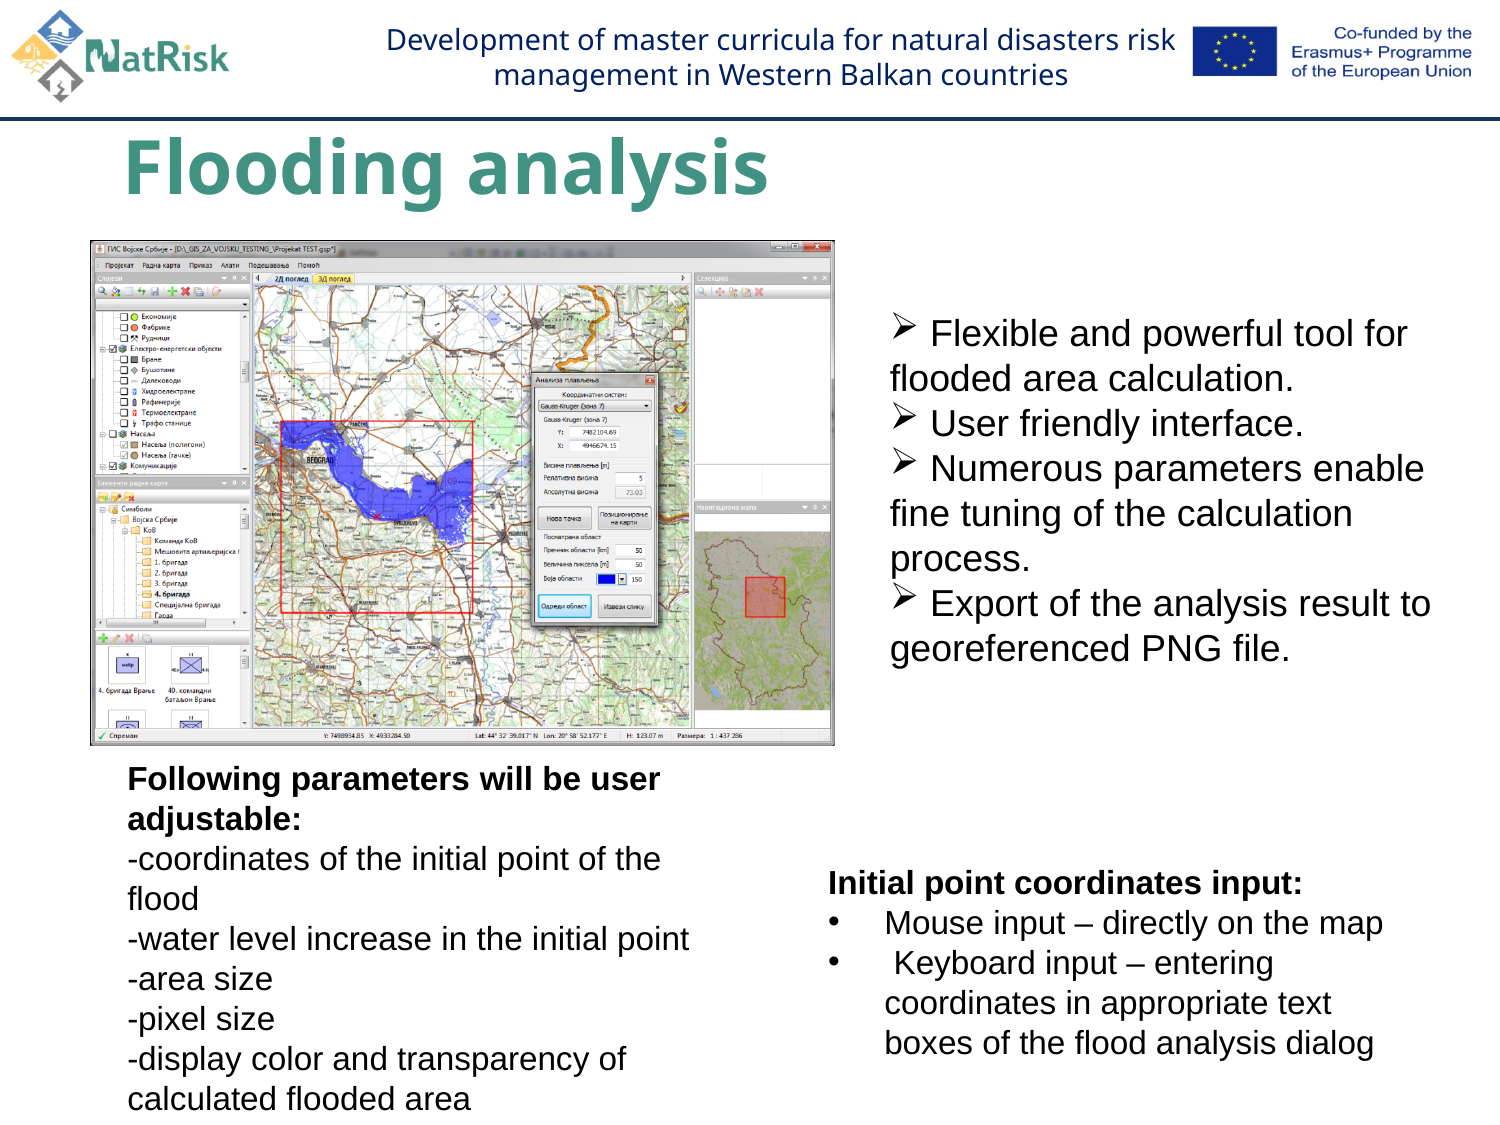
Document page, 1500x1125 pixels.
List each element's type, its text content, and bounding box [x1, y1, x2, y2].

text_box Development of master curricula for natural disasters risk management in Western Balkan countries [324, 24, 1169, 88]
text_box Flooding analysis [50, 128, 843, 218]
picture [1174, 12, 1487, 91]
text_box Flooding analysis [241, 112, 843, 117]
text_box Initial point coordinates input: Mouse input – directly on the map Keyboard input – entering coordinates in appropriate text boxes of the flood analysis dialog [813, 853, 1439, 1069]
text_box Following parameters will be user adjustable: -coordinates of the initial point of the flood -water level increase in the initial point -area size -pixel size -display color and transparency of calculated flooded area [112, 755, 738, 1125]
text_box Flexible and powerful tool for flooded area calculation. User friendly interface. Numerous parameters enable fine tuning of the calculation process. Export of the analysis result to georeferenced PNG file. [874, 251, 1488, 676]
picture [0, 0, 238, 113]
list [89, 240, 835, 746]
